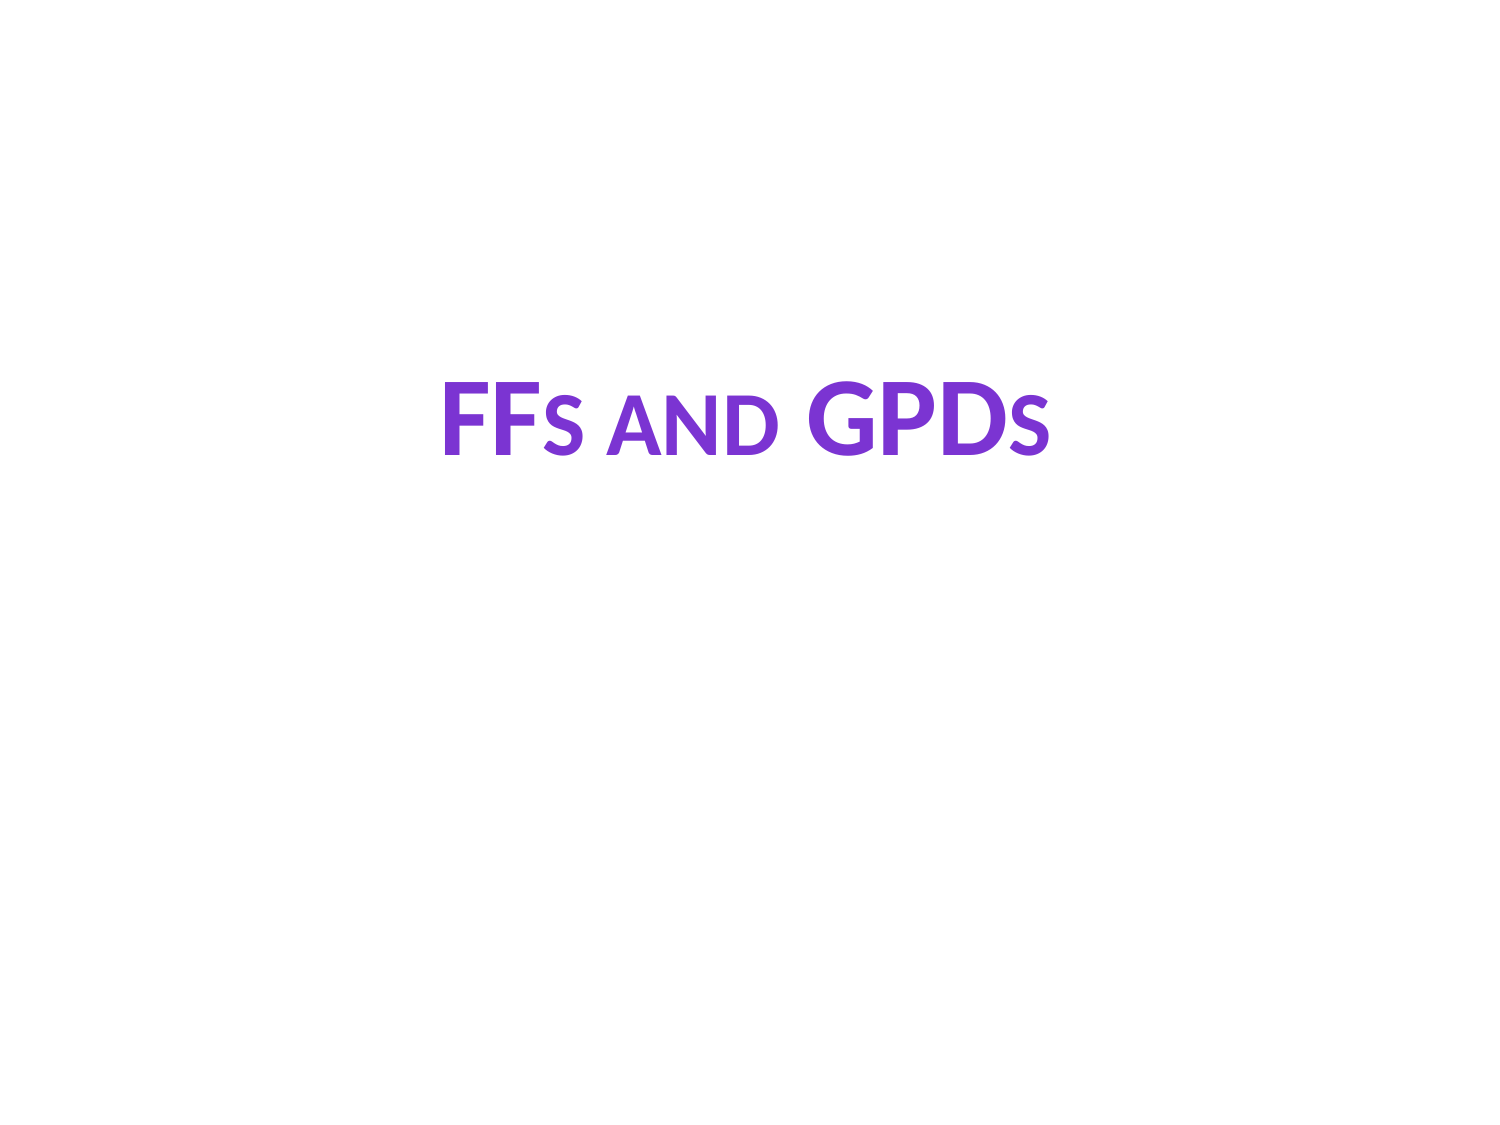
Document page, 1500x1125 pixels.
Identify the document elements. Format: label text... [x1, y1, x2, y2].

text_box FFS and GPDs [424, 335, 1067, 485]
